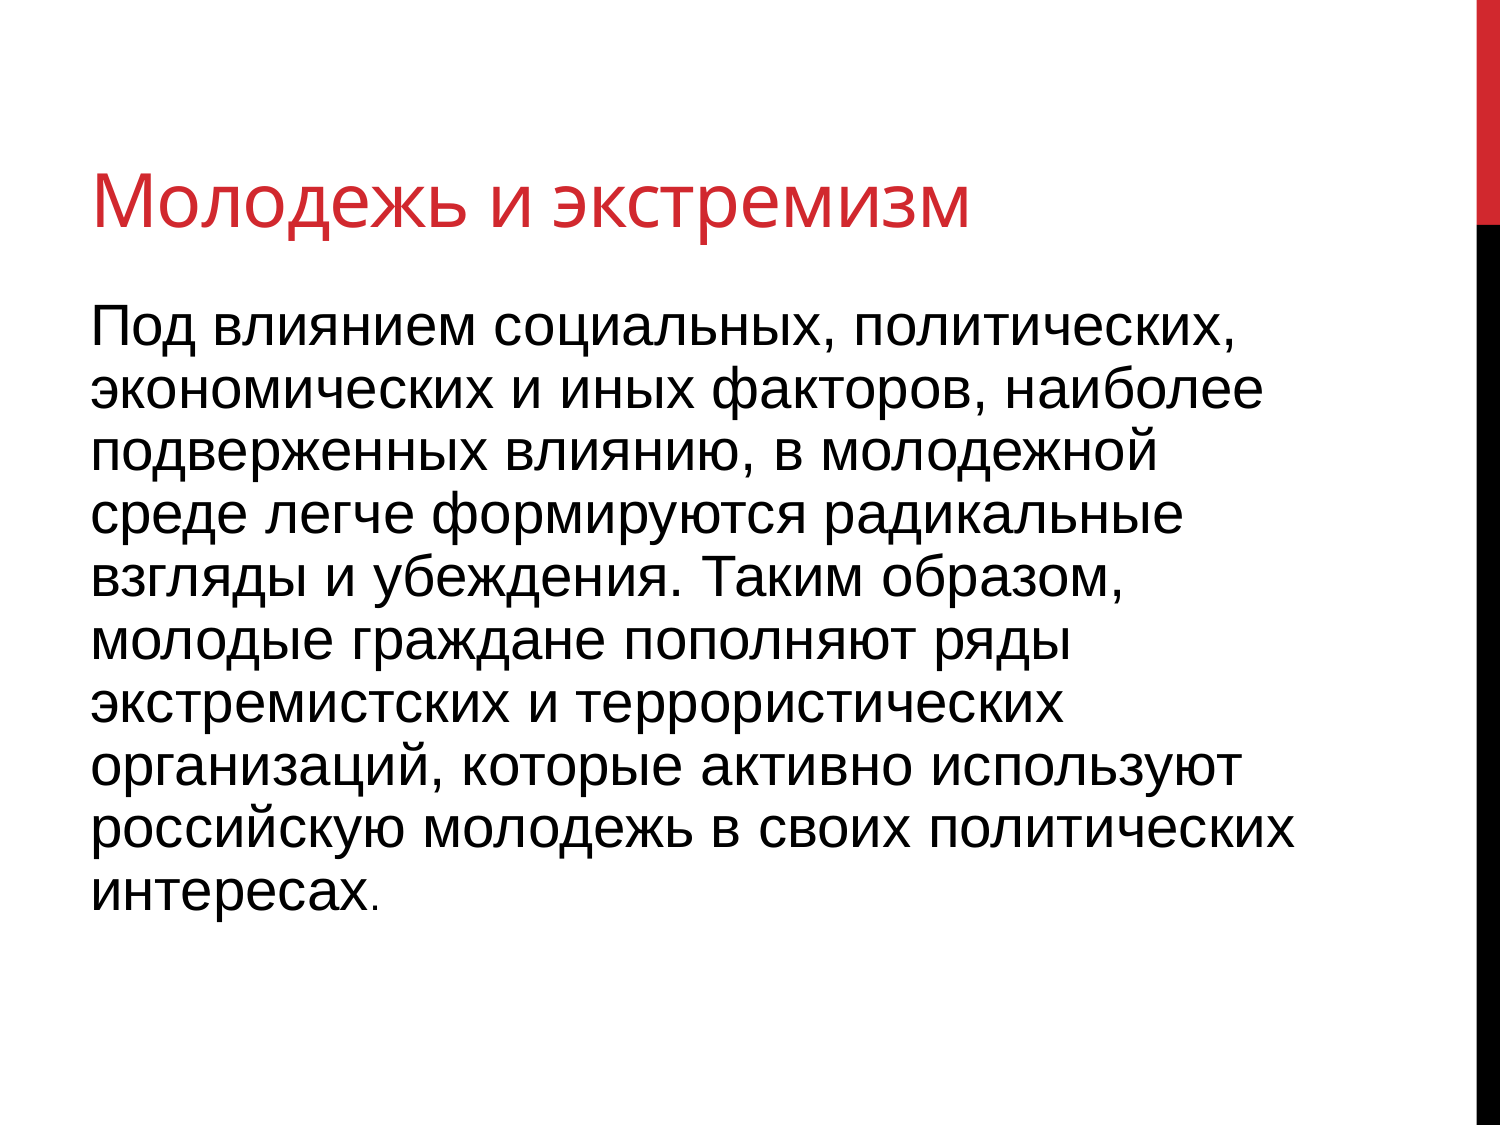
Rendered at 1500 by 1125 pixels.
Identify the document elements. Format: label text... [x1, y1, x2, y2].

title Молодежь и экстремизм [75, 24, 1025, 250]
list Под влиянием социальных, политических, экономических и иных факторов, наиболее подверженных влиянию, в молодежной среде легче формируются радикальные взгляды и убеждения. Таким образом, молодые граждане пополняют ряды экстремистских и террористических организаций, которые активно используют российскую молодежь в своих политических интересах. [74, 287, 1326, 1006]
